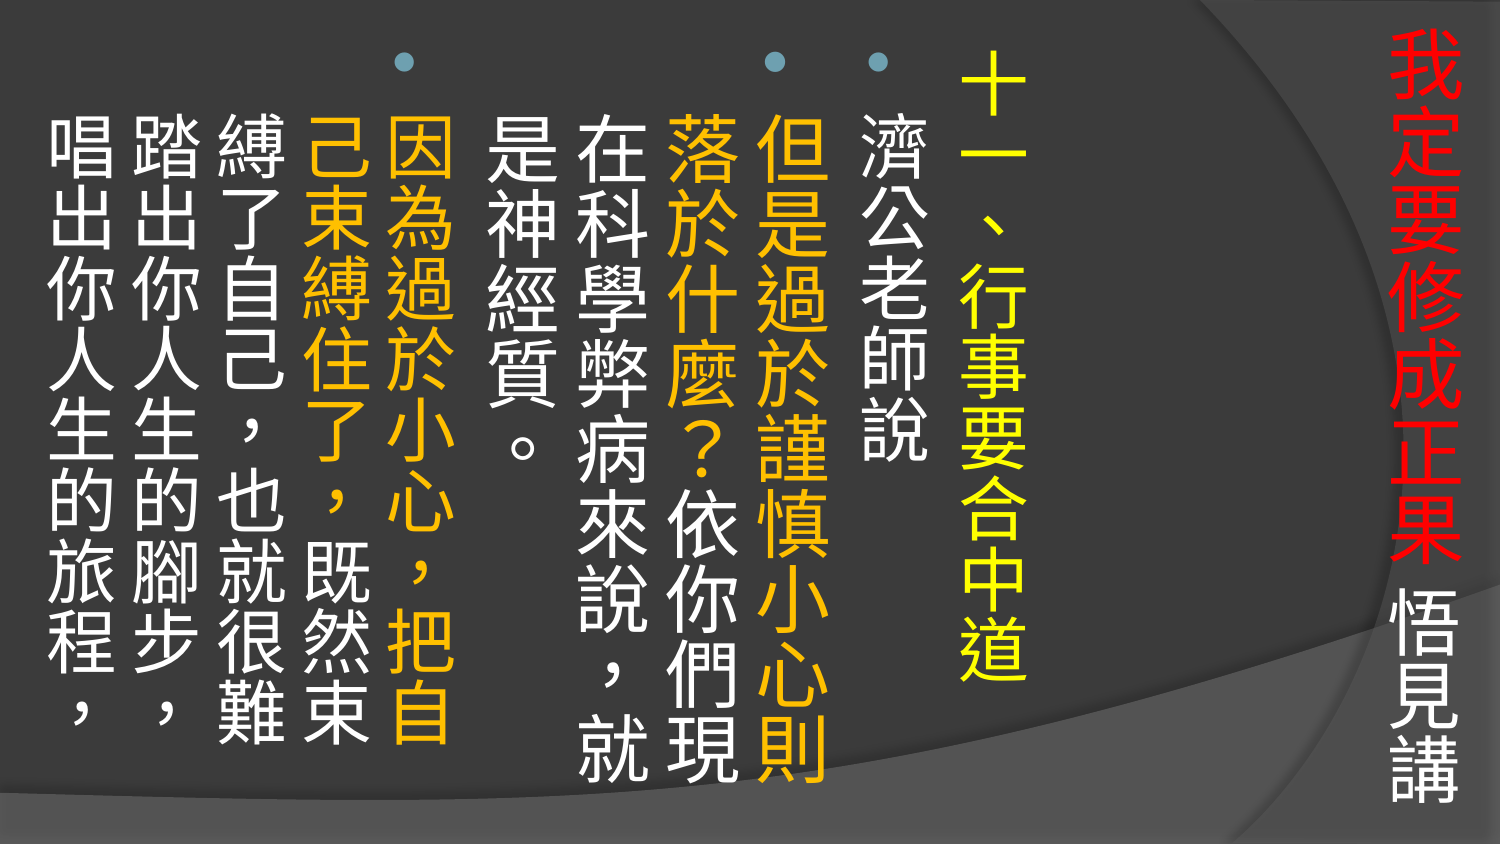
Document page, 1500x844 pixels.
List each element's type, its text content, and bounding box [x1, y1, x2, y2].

title 我定要修成正果 悟見講 [1364, 17, 1483, 815]
list 十一、行事要合中道 濟公老師說 但是過於謹慎小心則落於什麼？依你們現在科學弊病來說，就是神經質。 因為過於小心，把自己束縛住了，既然束縛了自己，也就很難踏出你人生的腳步，唱出你人生的旅程， [29, 27, 1365, 820]
